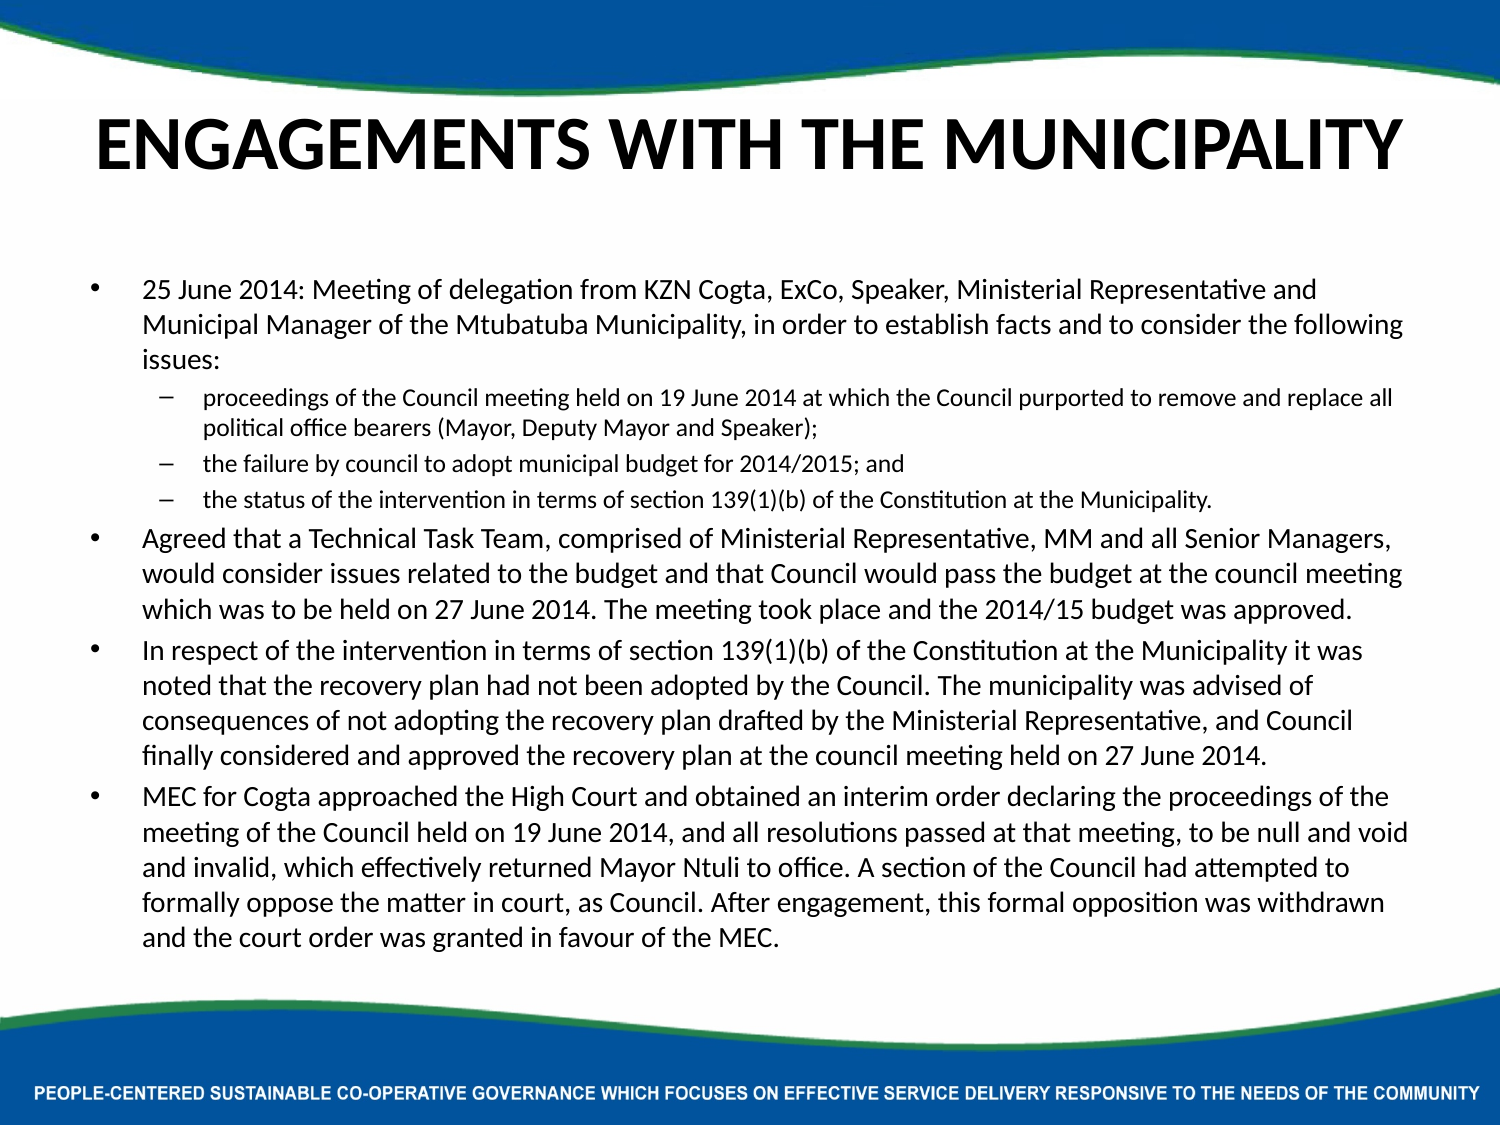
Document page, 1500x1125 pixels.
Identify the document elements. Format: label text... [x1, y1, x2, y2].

list 25 June 2014: Meeting of delegation from KZN Cogta, ExCo, Speaker, Ministerial Representative and Municipal Manager of the Mtubatuba Municipality, in order to establish facts and to consider the following issues: proceedings of the Council meeting held on 19 June 2014 at which the Council purported to remove and replace all political office bearers (Mayor, Deputy Mayor and Speaker); the failure by council to adopt municipal budget for 2014/2015; and the status of the intervention in terms of section 139(1)(b) of the Constitution at the Municipality. Agreed that a Technical Task Team, comprised of Ministerial Representative, MM and all Senior Managers, would consider issues related to the budget and that Council would pass the budget at the council meeting which was to be held on 27 June 2014. The meeting took place and the 2014/15 budget was approved. In respect of the intervention in terms of section 139(1)(b) of the Constitution at the Municipality it was noted that the recovery plan had not been adopted by the Council. The municipality was advised of consequences of not adopting the recovery plan drafted by the Ministerial Representative, and Council finally considered and approved the recovery plan at the council meeting held on 27 June 2014. MEC for Cogta approached the High Court and obtained an interim order declaring the proceedings of the meeting of the Council held on 19 June 2014, and all resolutions passed at that meeting, to be null and void and invalid, which effectively returned Mayor Ntuli to office. A section of the Council had attempted to formally oppose the matter in court, as Council. After engagement, this formal opposition was withdrawn and the court order was granted in favour of the MEC. [75, 262, 1425, 1005]
picture [0, 0, 1500, 1125]
title ENGAGEMENTS WITH THE MUNICIPALITY [75, 45, 1425, 233]
